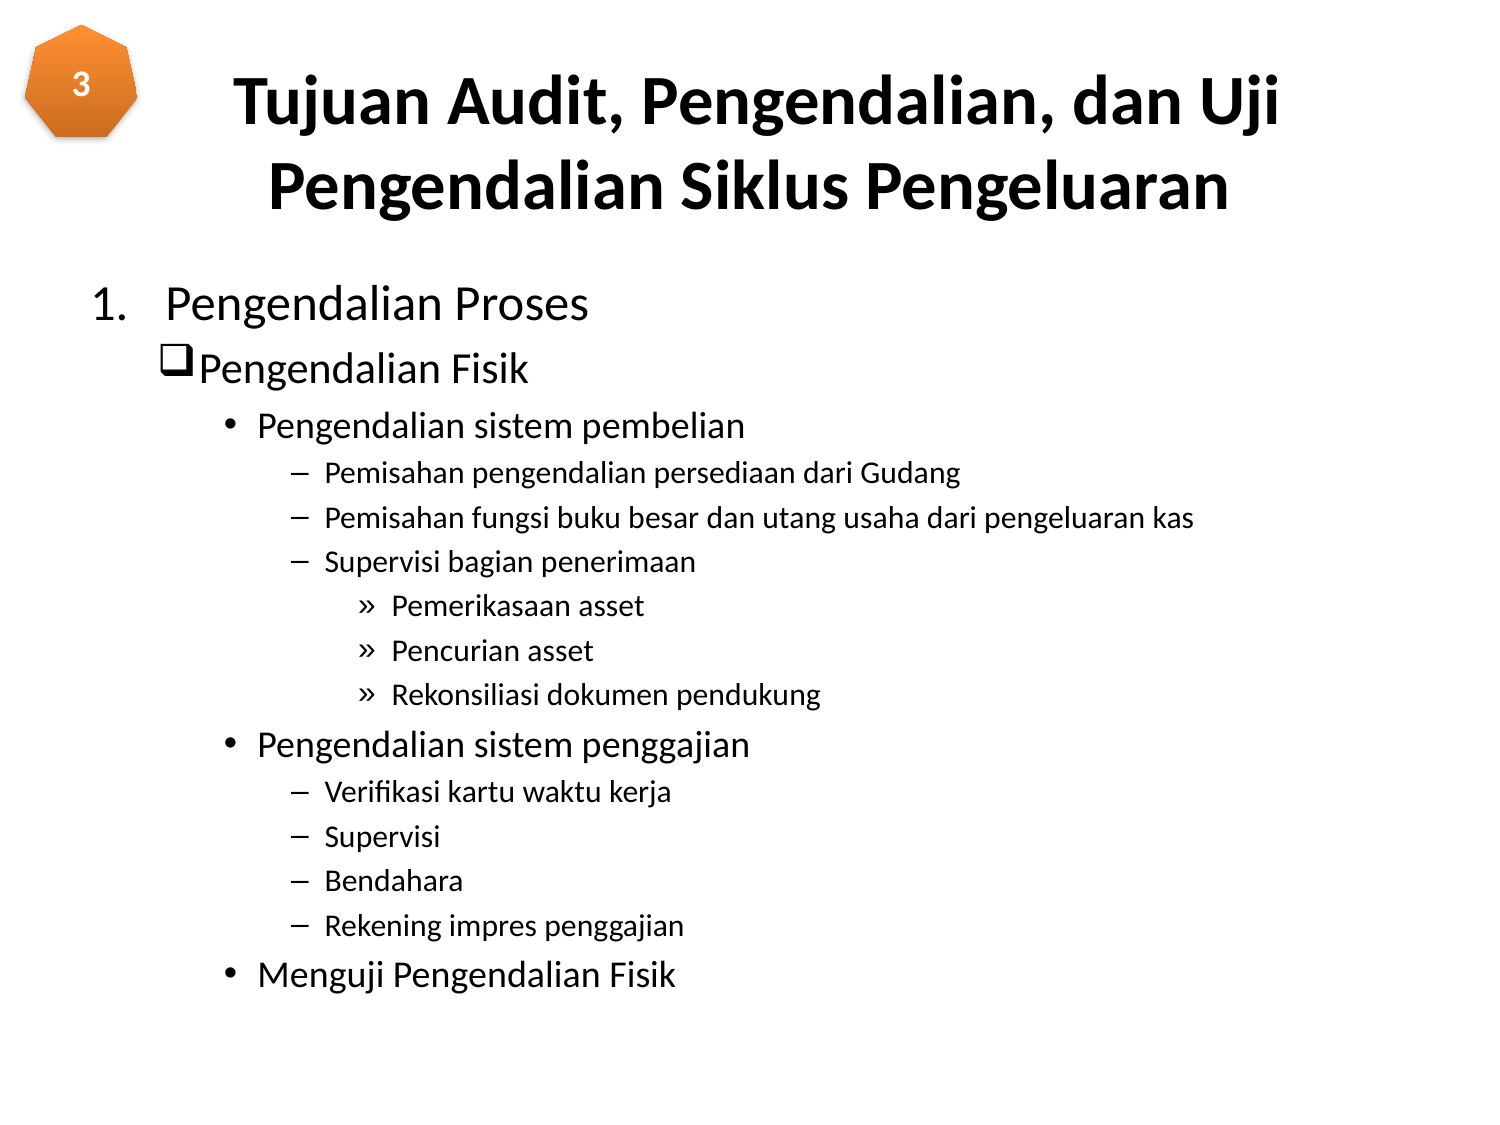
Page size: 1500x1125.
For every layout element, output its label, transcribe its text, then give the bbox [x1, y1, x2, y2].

text_box 3 [24, 24, 122, 138]
title Tujuan Audit, Pengendalian, dan Uji Pengendalian Siklus Pengeluaran [75, 45, 1425, 233]
list Pengendalian Proses Pengendalian Fisik Pengendalian sistem pembelian Pemisahan pengendalian persediaan dari Gudang Pemisahan fungsi buku besar dan utang usaha dari pengeluaran kas Supervisi bagian penerimaan Pemerikasaan asset Pencurian asset Rekonsiliasi dokumen pendukung Pengendalian sistem penggajian Verifikasi kartu waktu kerja Supervisi Bendahara Rekening impres penggajian Menguji Pengendalian Fisik [75, 262, 1425, 1005]
